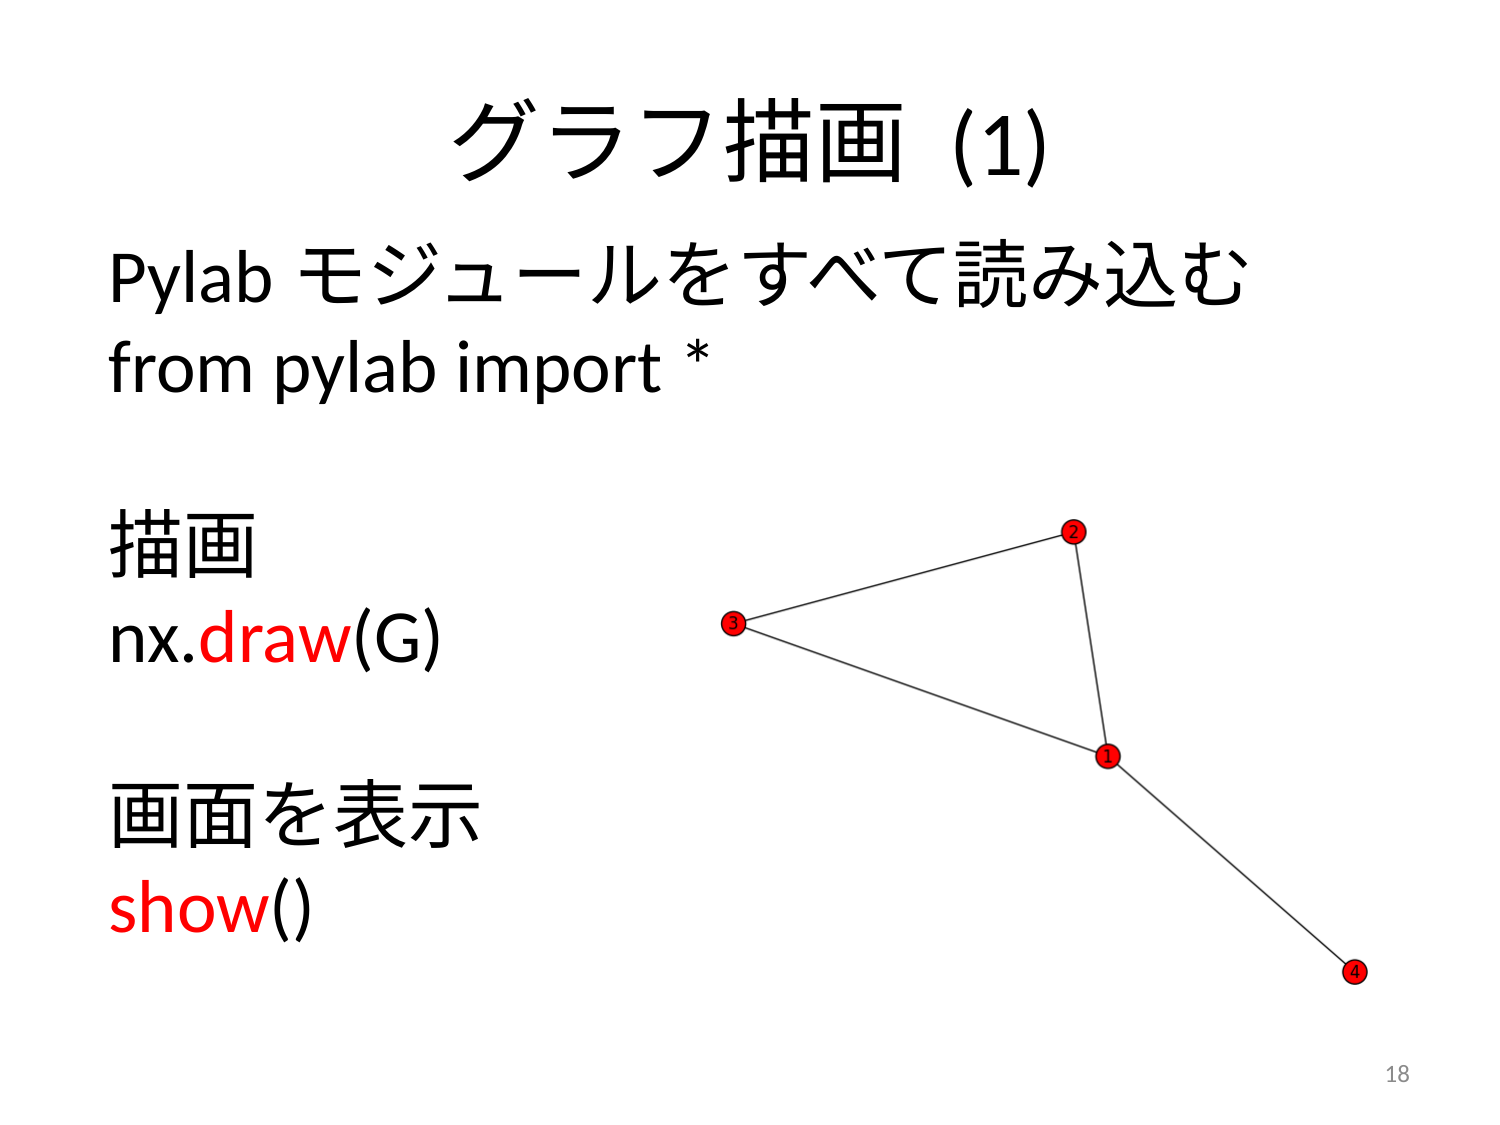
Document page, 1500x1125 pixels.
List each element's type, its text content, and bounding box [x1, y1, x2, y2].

text_box Pylabモジュールをすべて読み込む from pylab import * 描画 nx.draw(G) 画面を表示 show() [93, 219, 1499, 955]
title グラフ描画 (1) [75, 45, 1425, 233]
picture [643, 444, 1459, 1060]
slide_number 18 [1074, 1068, 1425, 1103]
